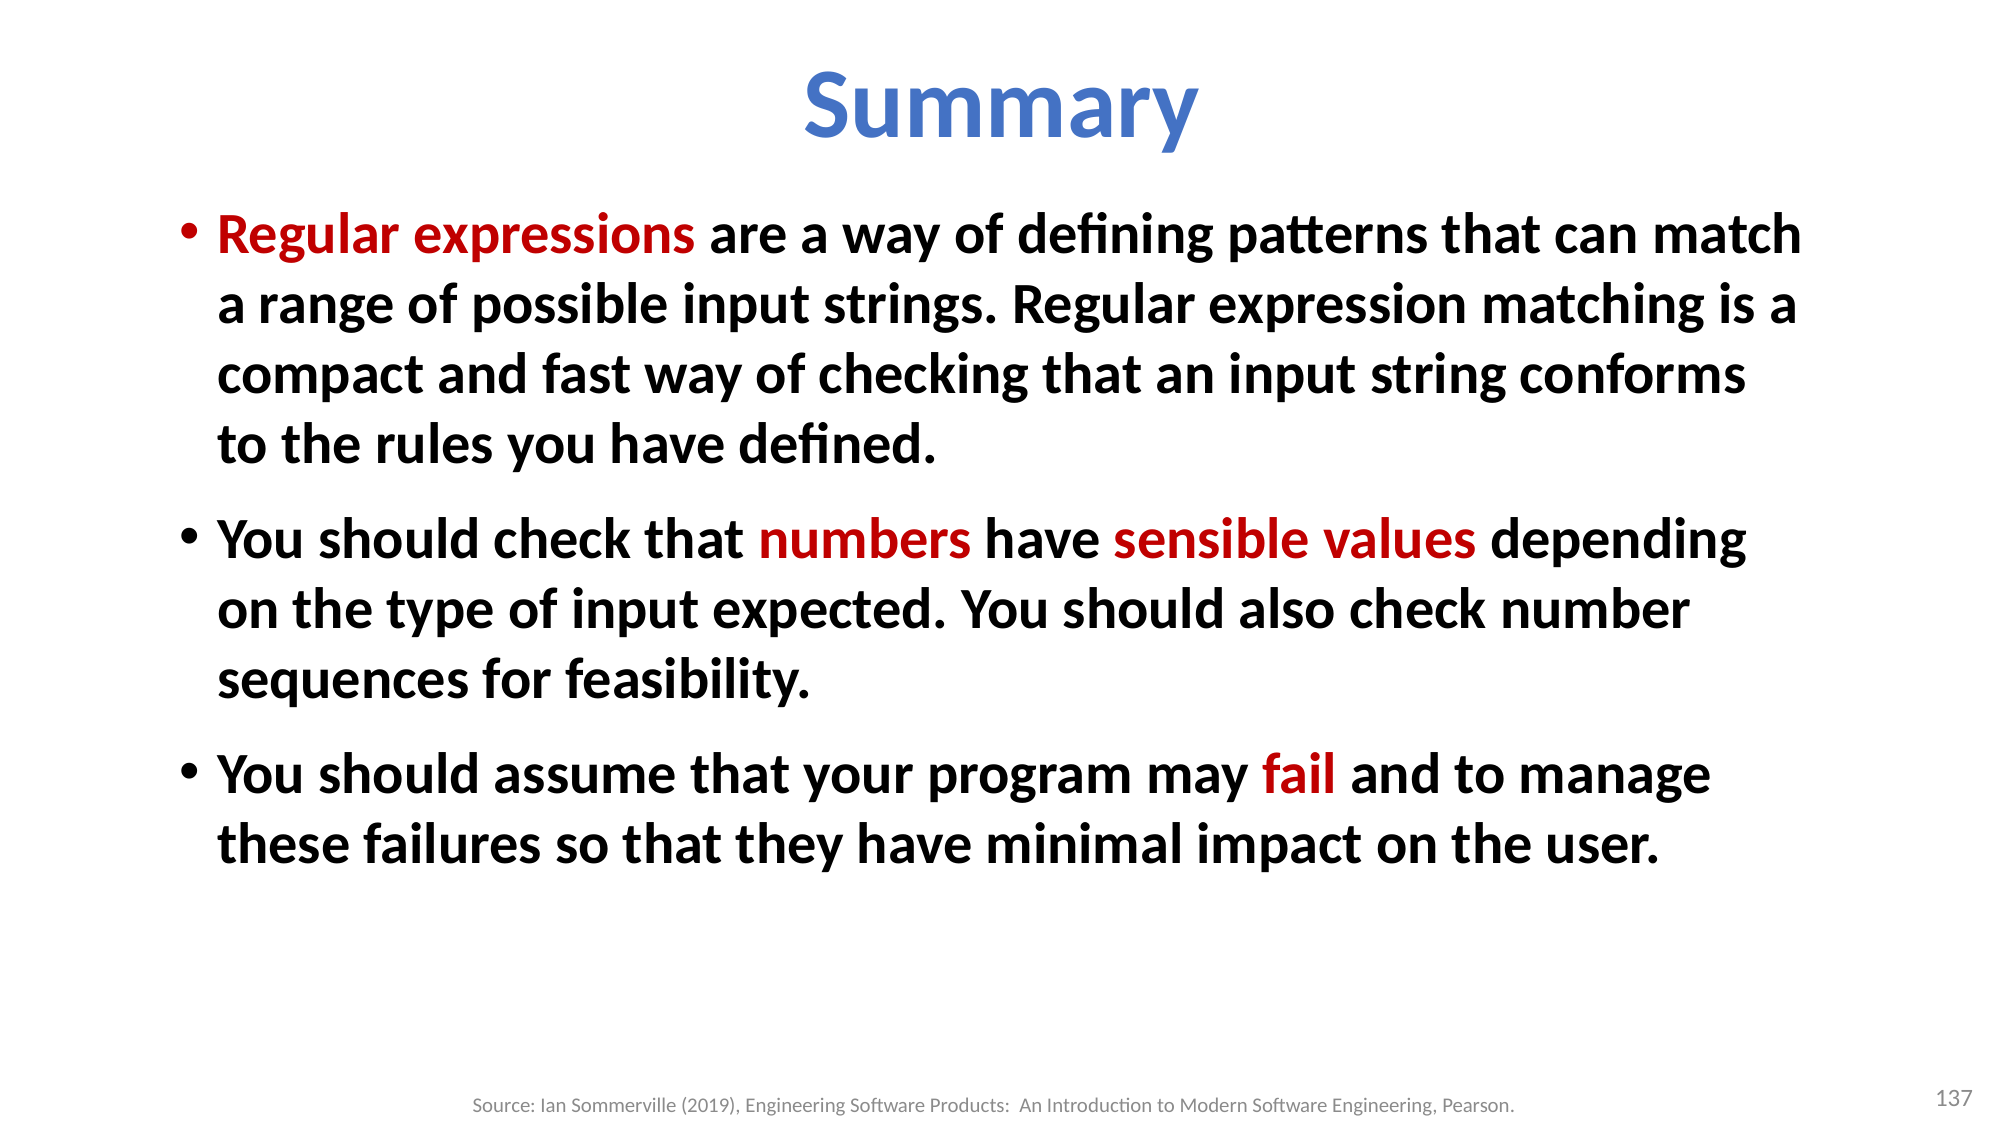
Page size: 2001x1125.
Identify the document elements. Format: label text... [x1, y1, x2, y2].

title Summary [326, 19, 1677, 175]
slide_number 137 [1830, 1076, 1989, 1116]
list Regular expressions are a way of defining patterns that can match a range of possible input strings. Regular expression matching is a compact and fast way of checking that an input string conforms to the rules you have defined. You should check that numbers have sensible values depending on the type of input expected. You should also check number sequences for feasibility. You should assume that your program may fail and to manage these failures so that they have minimal impact on the user. [164, 187, 1824, 1070]
footer Source: Ian Sommerville (2019), Engineering Software Products: An Introduction to Modern Software Engineering, Pearson. [350, 1082, 1638, 1125]
